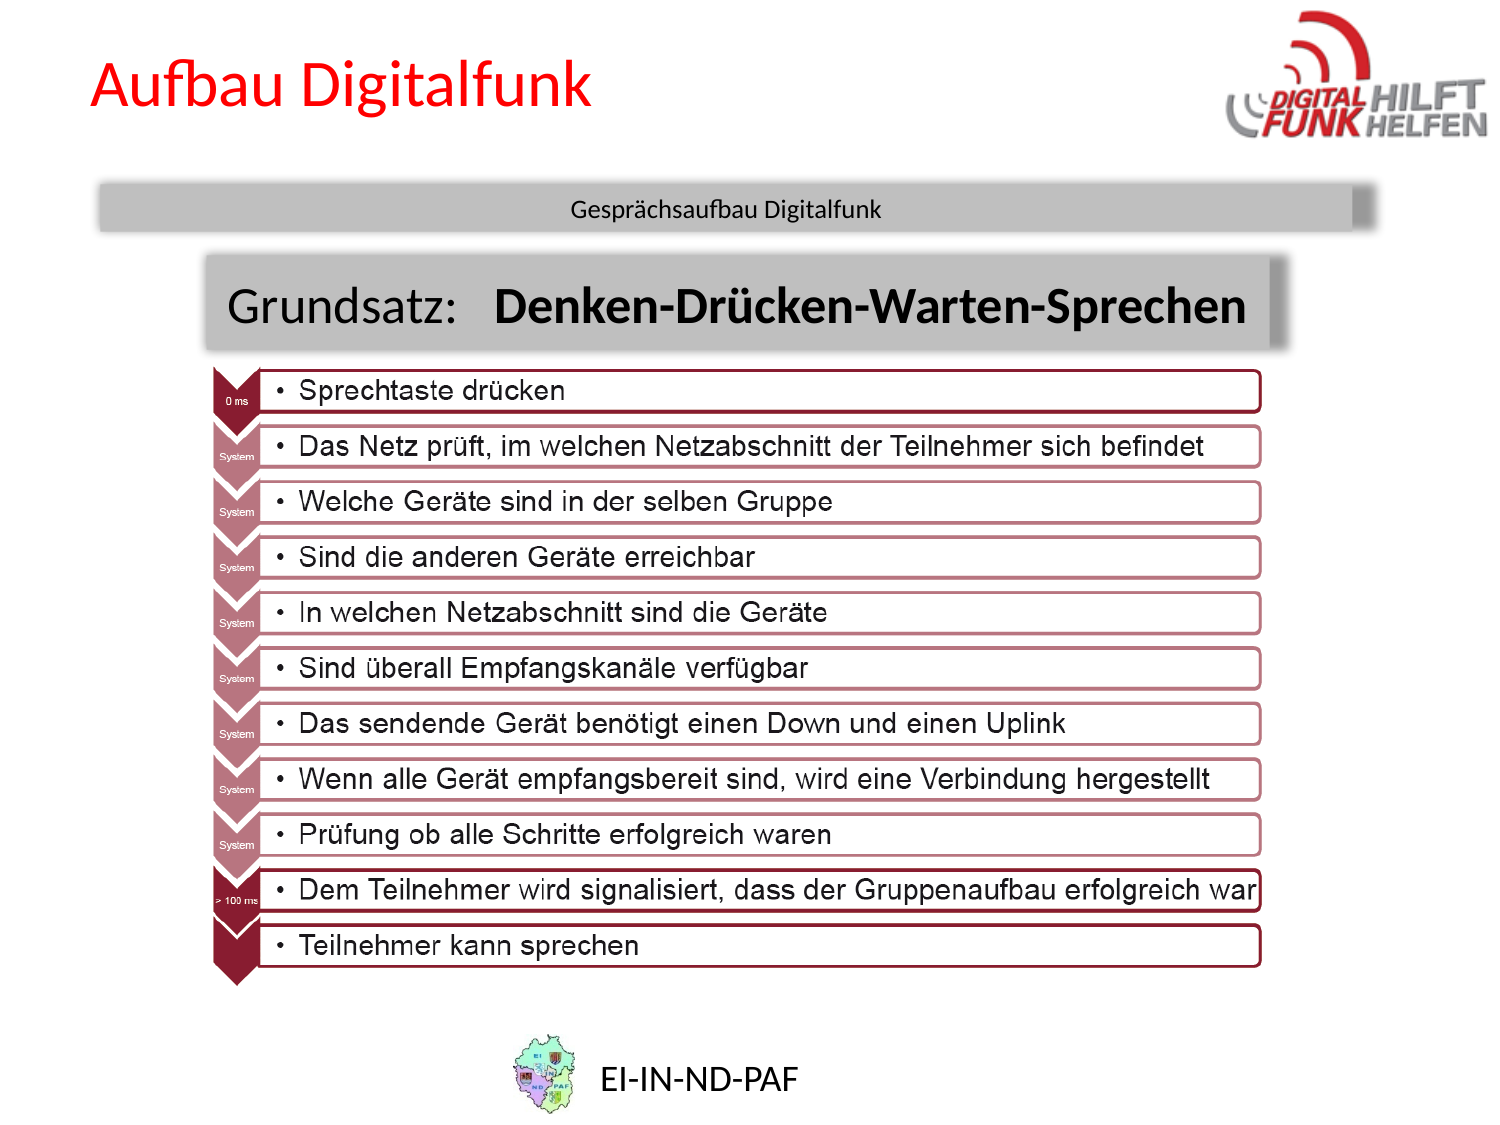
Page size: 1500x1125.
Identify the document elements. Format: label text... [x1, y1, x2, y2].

picture [513, 1034, 575, 1114]
text_box Grundsatz: Denken-Drücken-Warten-Sprechen [206, 255, 1270, 348]
title Aufbau Digitalfunk [75, 45, 1425, 114]
picture [1216, 0, 1500, 154]
picture [194, 349, 1282, 988]
text_box Gesprächsaufbau Digitalfunk [100, 184, 1353, 232]
